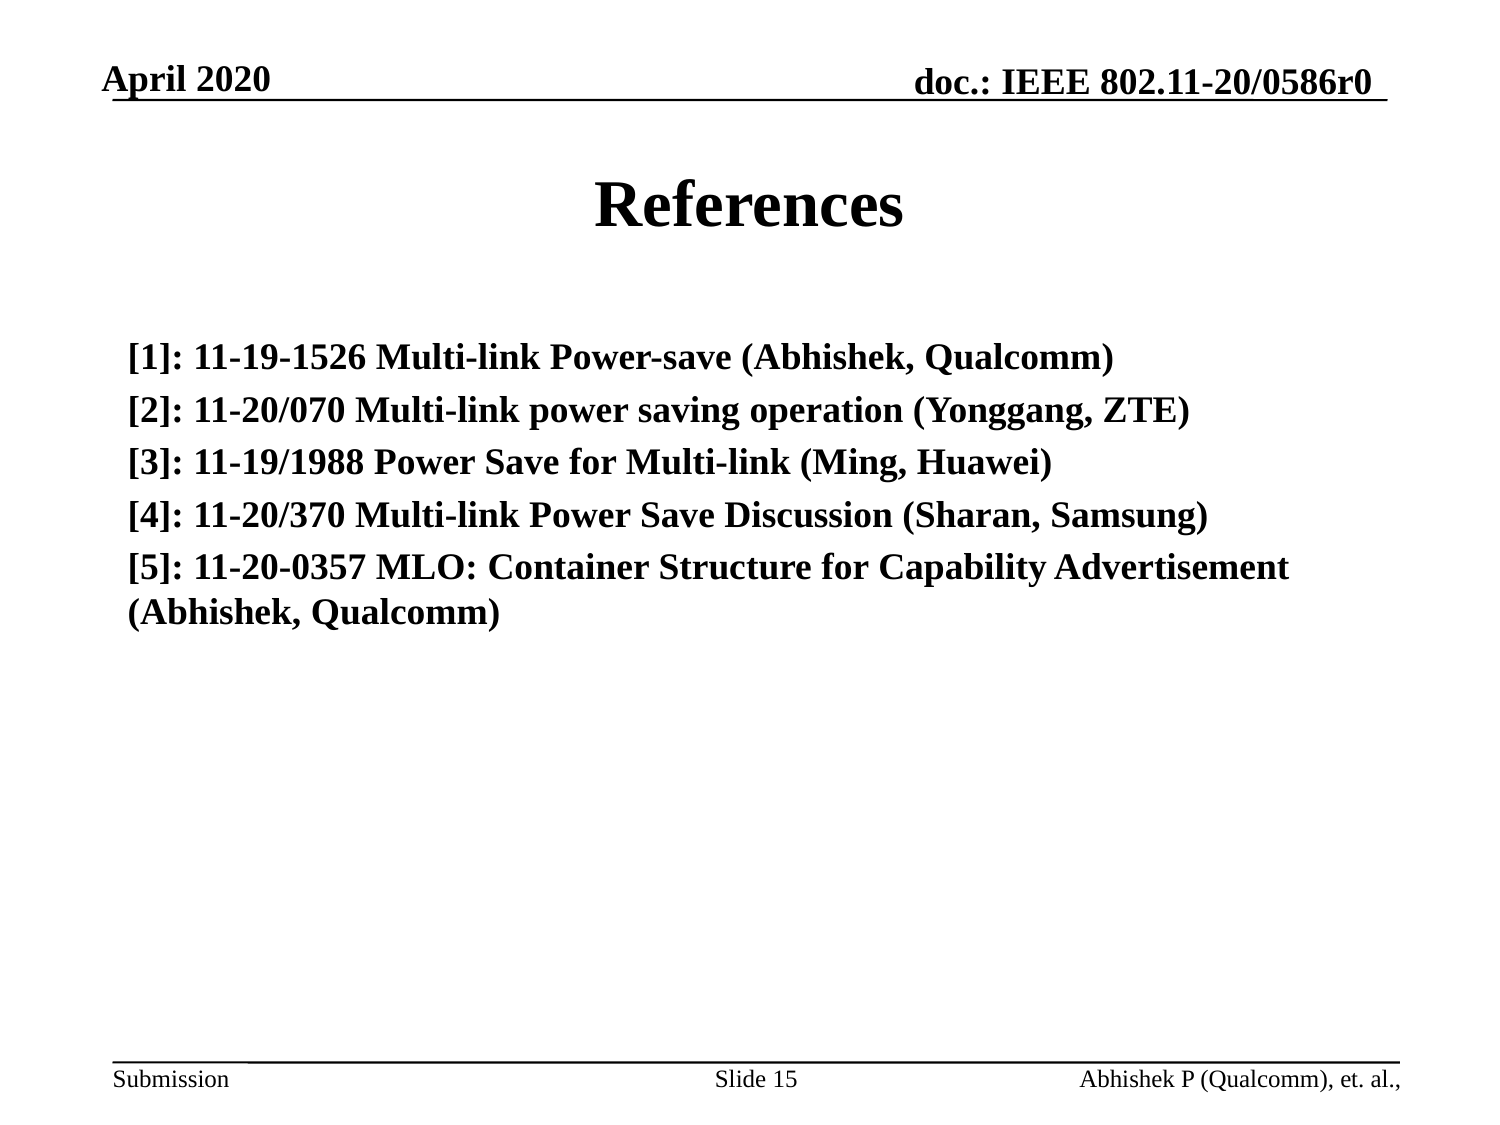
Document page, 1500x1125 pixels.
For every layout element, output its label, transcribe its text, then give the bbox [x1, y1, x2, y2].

slide_number Slide 15 [712, 1061, 801, 1093]
footer Abhishek P (Qualcomm), et. al., [949, 1061, 1402, 1093]
list [1]: 11-19-1526 Multi-link Power-save (Abhishek, Qualcomm) [2]: 11-20/070 Multi-link power saving operation (Yonggang, ZTE) [3]: 11-19/1988 Power Save for Multi-link (Ming, Huawei) [4]: 11-20/370 Multi-link Power Save Discussion (Sharan, Samsung) [5]: 11-20-0357 MLO: Container Structure for Capability Advertisement (Abhishek, Qualcomm) [112, 324, 1388, 1001]
title References [112, 112, 1388, 288]
